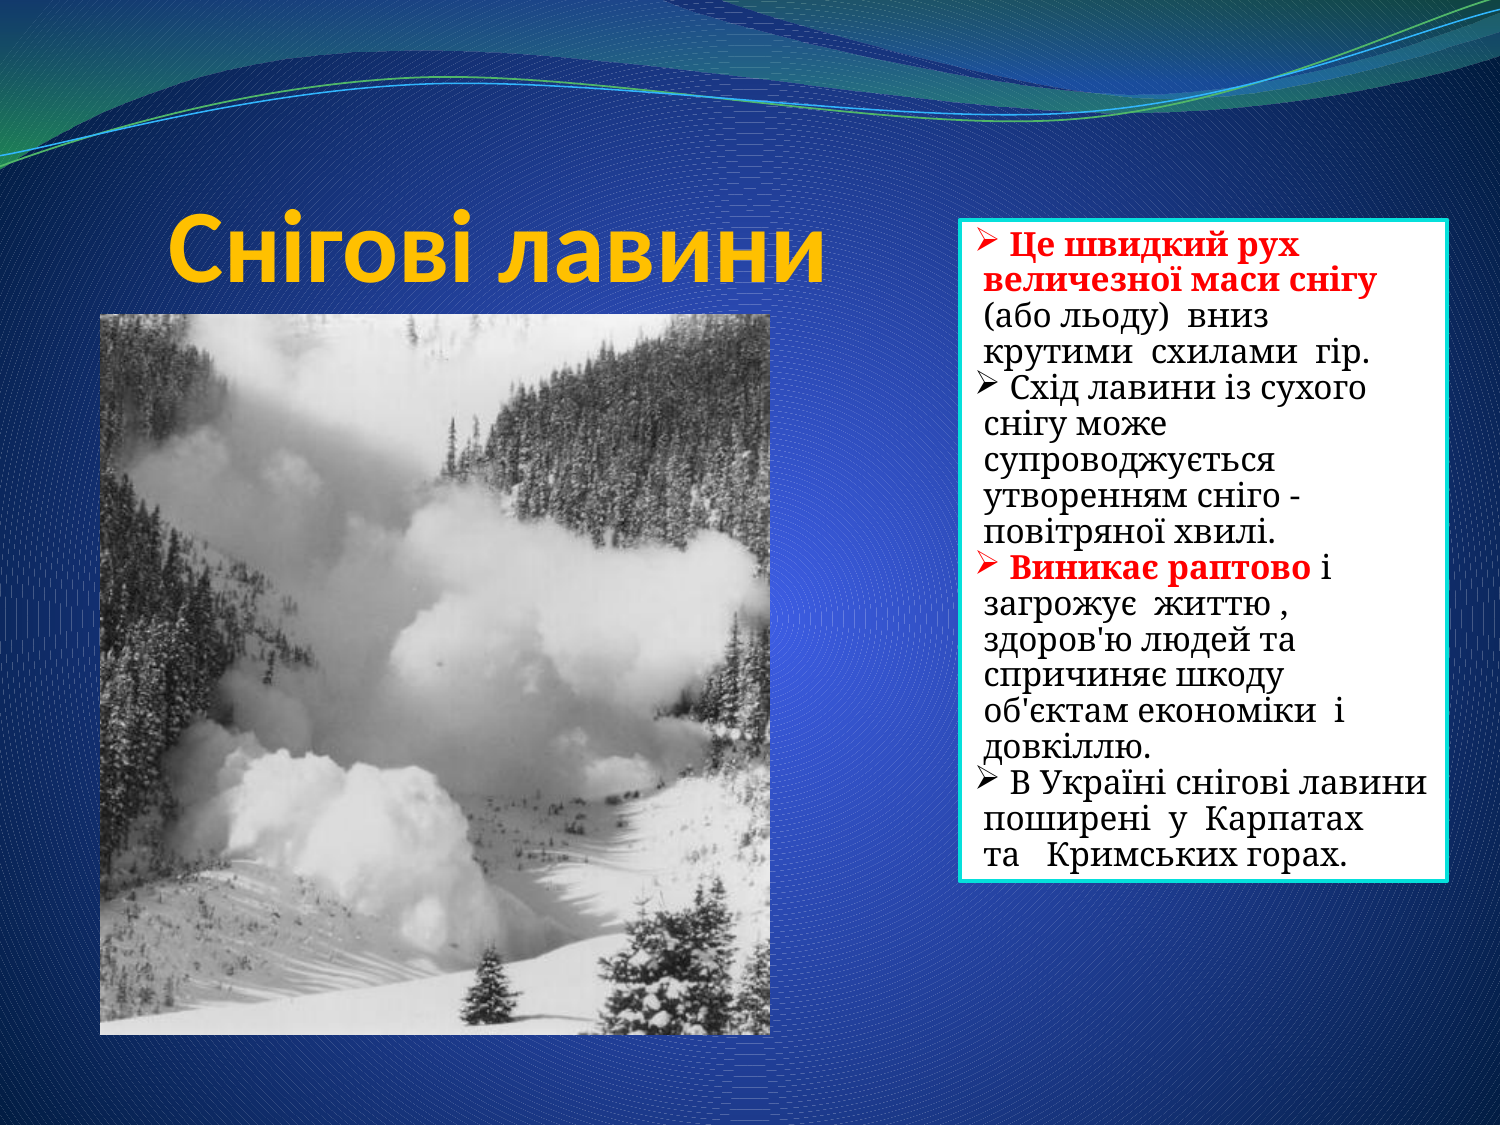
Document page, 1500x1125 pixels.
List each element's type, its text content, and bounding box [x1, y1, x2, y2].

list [100, 314, 770, 1035]
title Снігові лавини [74, 115, 868, 304]
text_box Це швидкий рух величезної маси снігу (або льоду) вниз крутими схилами гір. Схід лавини із сухого снігу може супроводжується утворенням сніго - повітряної хвилі. Виникає раптово і загрожує життю , здоров'ю людей та спричиняє шкоду об'єктам економіки і довкіллю. В Україні снігові лавини поширені у Карпатах та Кримських горах. [958, 218, 1449, 883]
